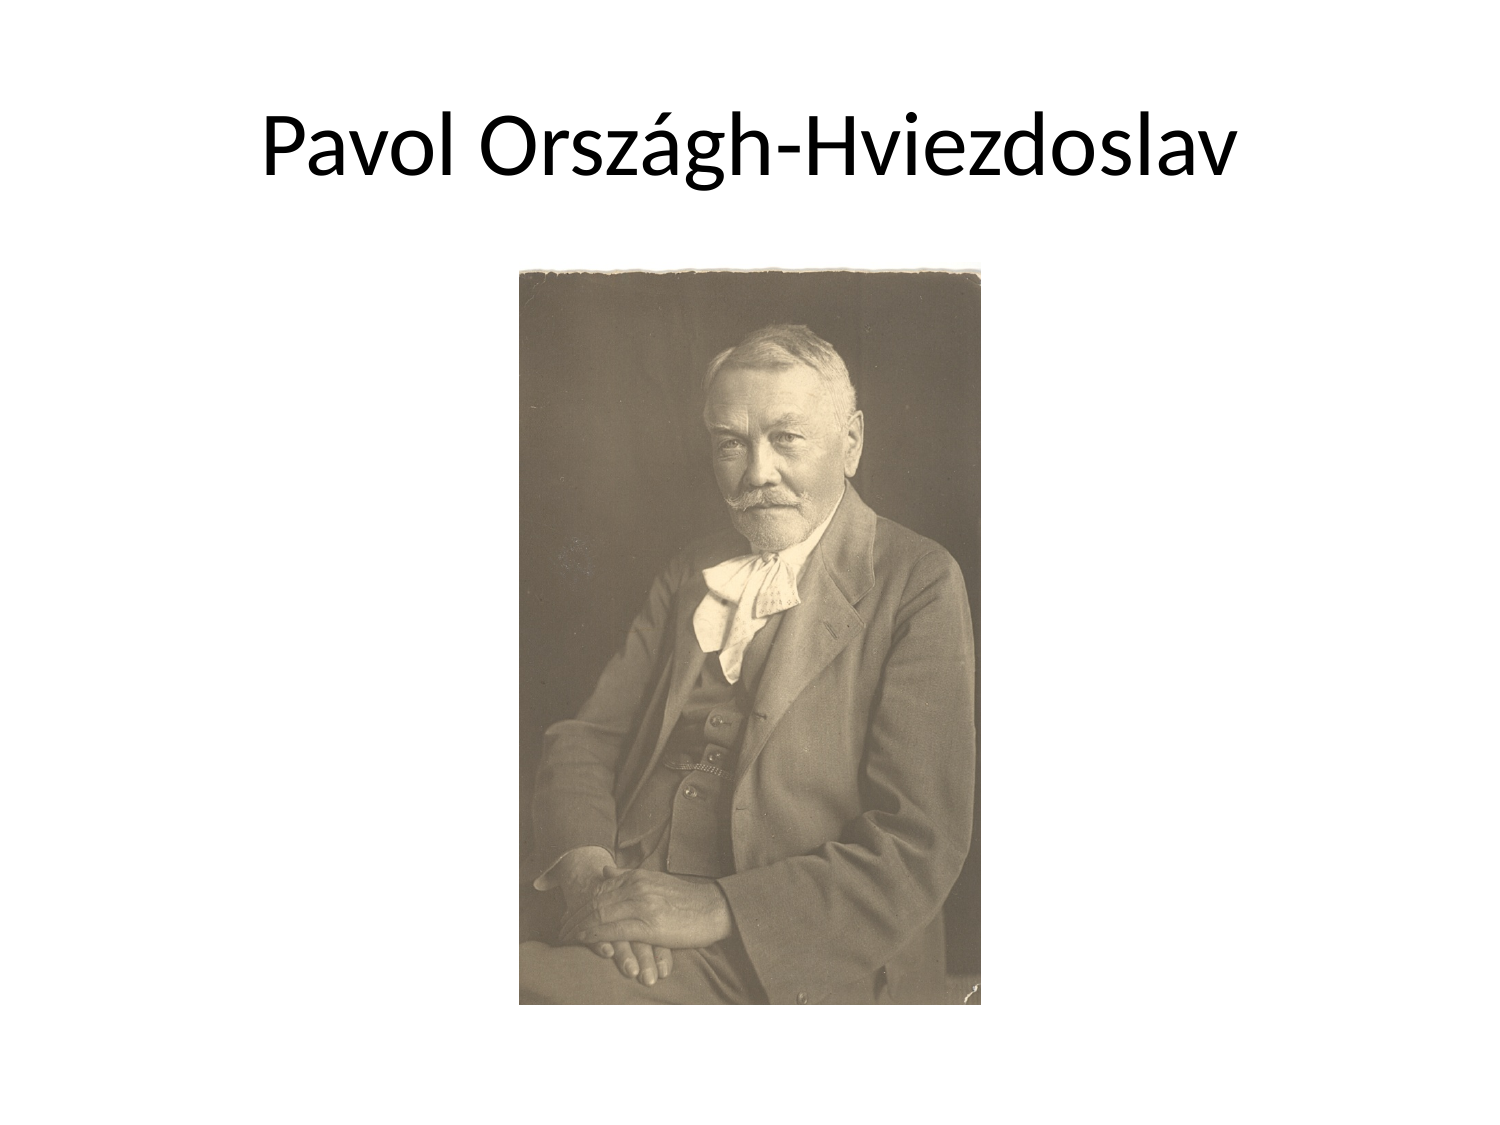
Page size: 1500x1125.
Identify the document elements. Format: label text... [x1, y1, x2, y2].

title Pavol Országh-Hviezdoslav [75, 45, 1425, 233]
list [519, 262, 981, 1006]
